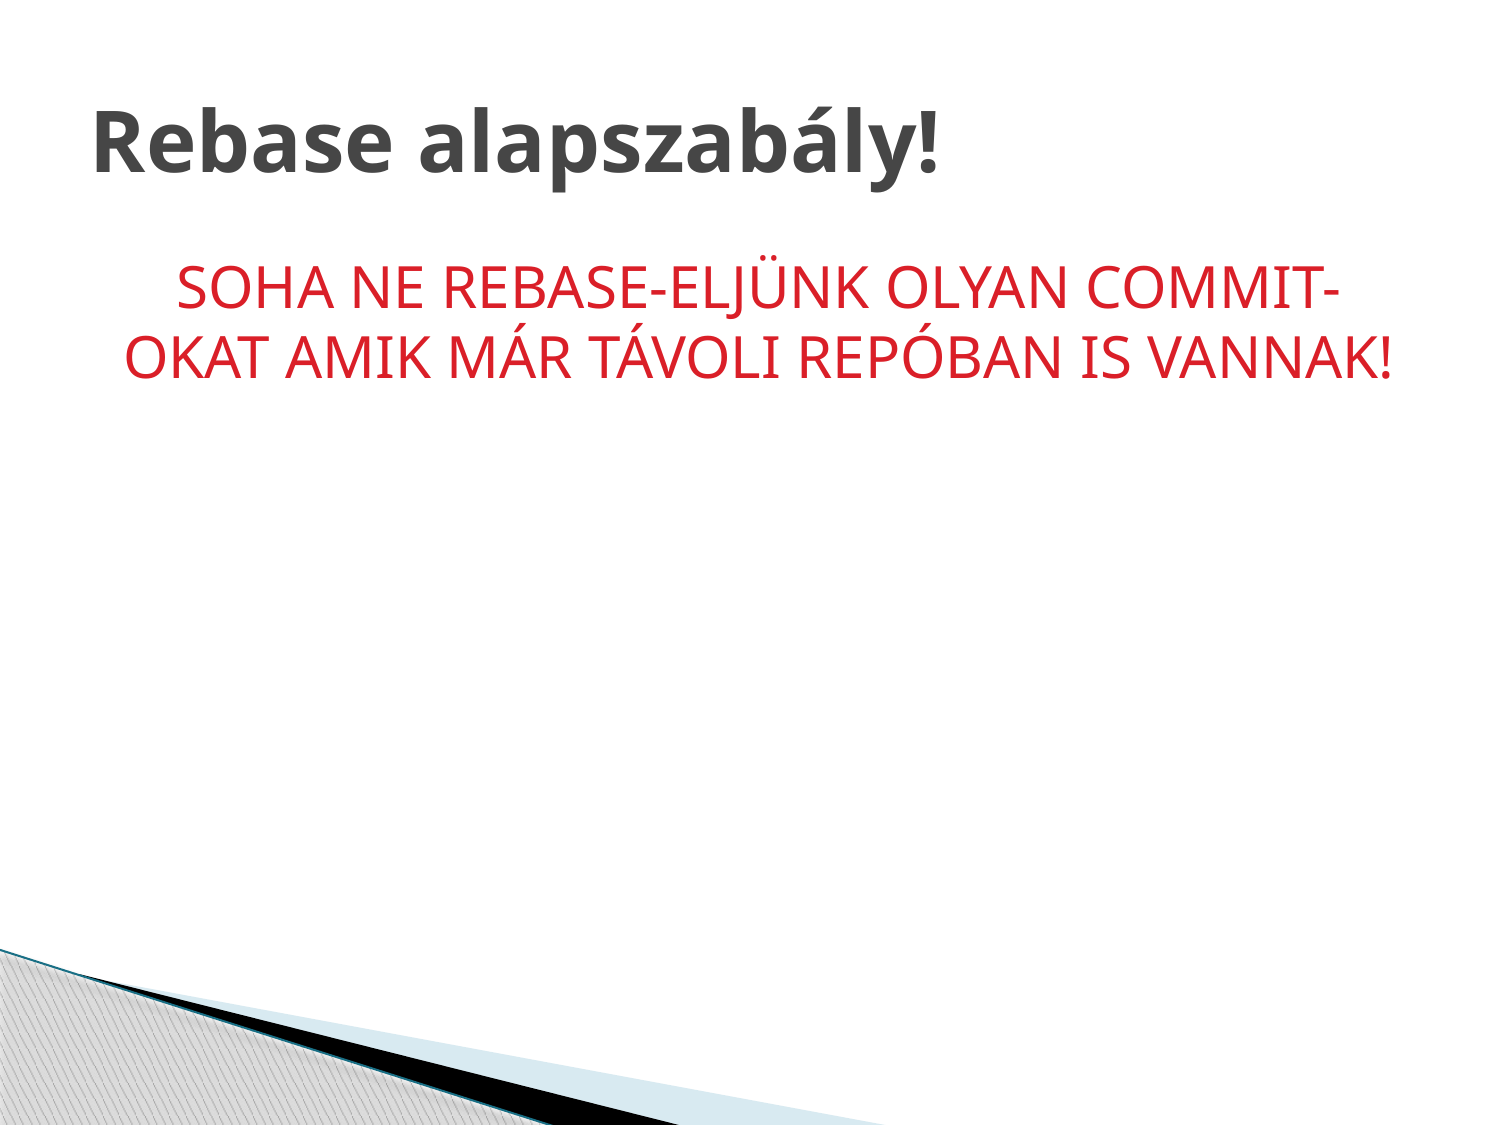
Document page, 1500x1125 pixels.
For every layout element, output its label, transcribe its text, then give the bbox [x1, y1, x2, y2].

title Rebase alapszabály! [75, 45, 1425, 233]
list Soha ne rebase-eljünk olyan commit-okat amik már távoli repóban is vannak! [75, 243, 1425, 986]
